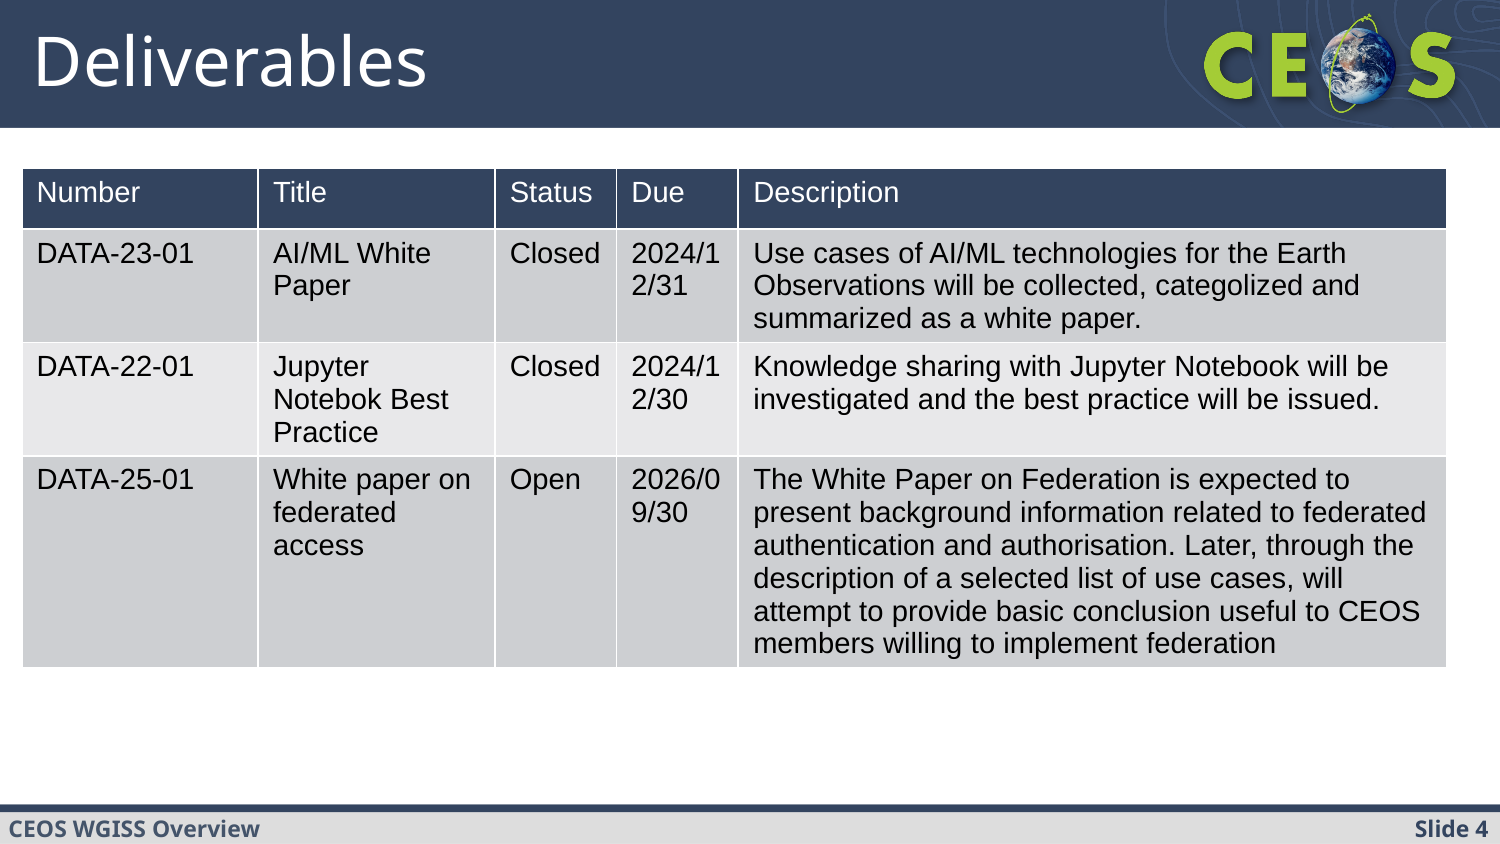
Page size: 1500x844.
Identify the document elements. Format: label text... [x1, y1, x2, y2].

table_header Due [617, 169, 737, 228]
title Deliverables [21, 21, 1177, 118]
table_header Title [259, 169, 494, 228]
table_cell DATA-25-01 [23, 457, 257, 667]
table_cell 2024/12/30 [617, 343, 737, 455]
table_cell Open [496, 457, 616, 667]
table_cell Use cases of AI/ML technologies for the Earth Observations will be collected, categolized and summarized as a white paper. [739, 230, 1446, 342]
table_cell Closed [496, 343, 616, 455]
table_cell 2026/09/30 [617, 457, 737, 667]
table_cell Closed [496, 230, 616, 342]
table_cell White paper on federated access [259, 457, 494, 667]
table_header Number [23, 169, 257, 228]
table_cell DATA-22-01 [23, 343, 257, 455]
table_cell AI/ML White Paper [259, 230, 494, 342]
table_cell Jupyter Notebok Best Practice [259, 343, 494, 455]
table_cell 2024/12/31 [617, 230, 737, 342]
table_header Status [496, 169, 616, 228]
table_cell DATA-23-01 [23, 230, 257, 342]
table_header Description [739, 169, 1446, 228]
picture [1204, 13, 1455, 113]
table_cell Knowledge sharing with Jupyter Notebook will be investigated and the best practice will be issued. [739, 343, 1446, 455]
table_cell The White Paper on Federation is expected to present background information related to federated authentication and authorisation. Later, through the description of a selected list of use cases, will attempt to provide basic conclusion useful to CEOS members willing to implement federation [739, 457, 1446, 667]
